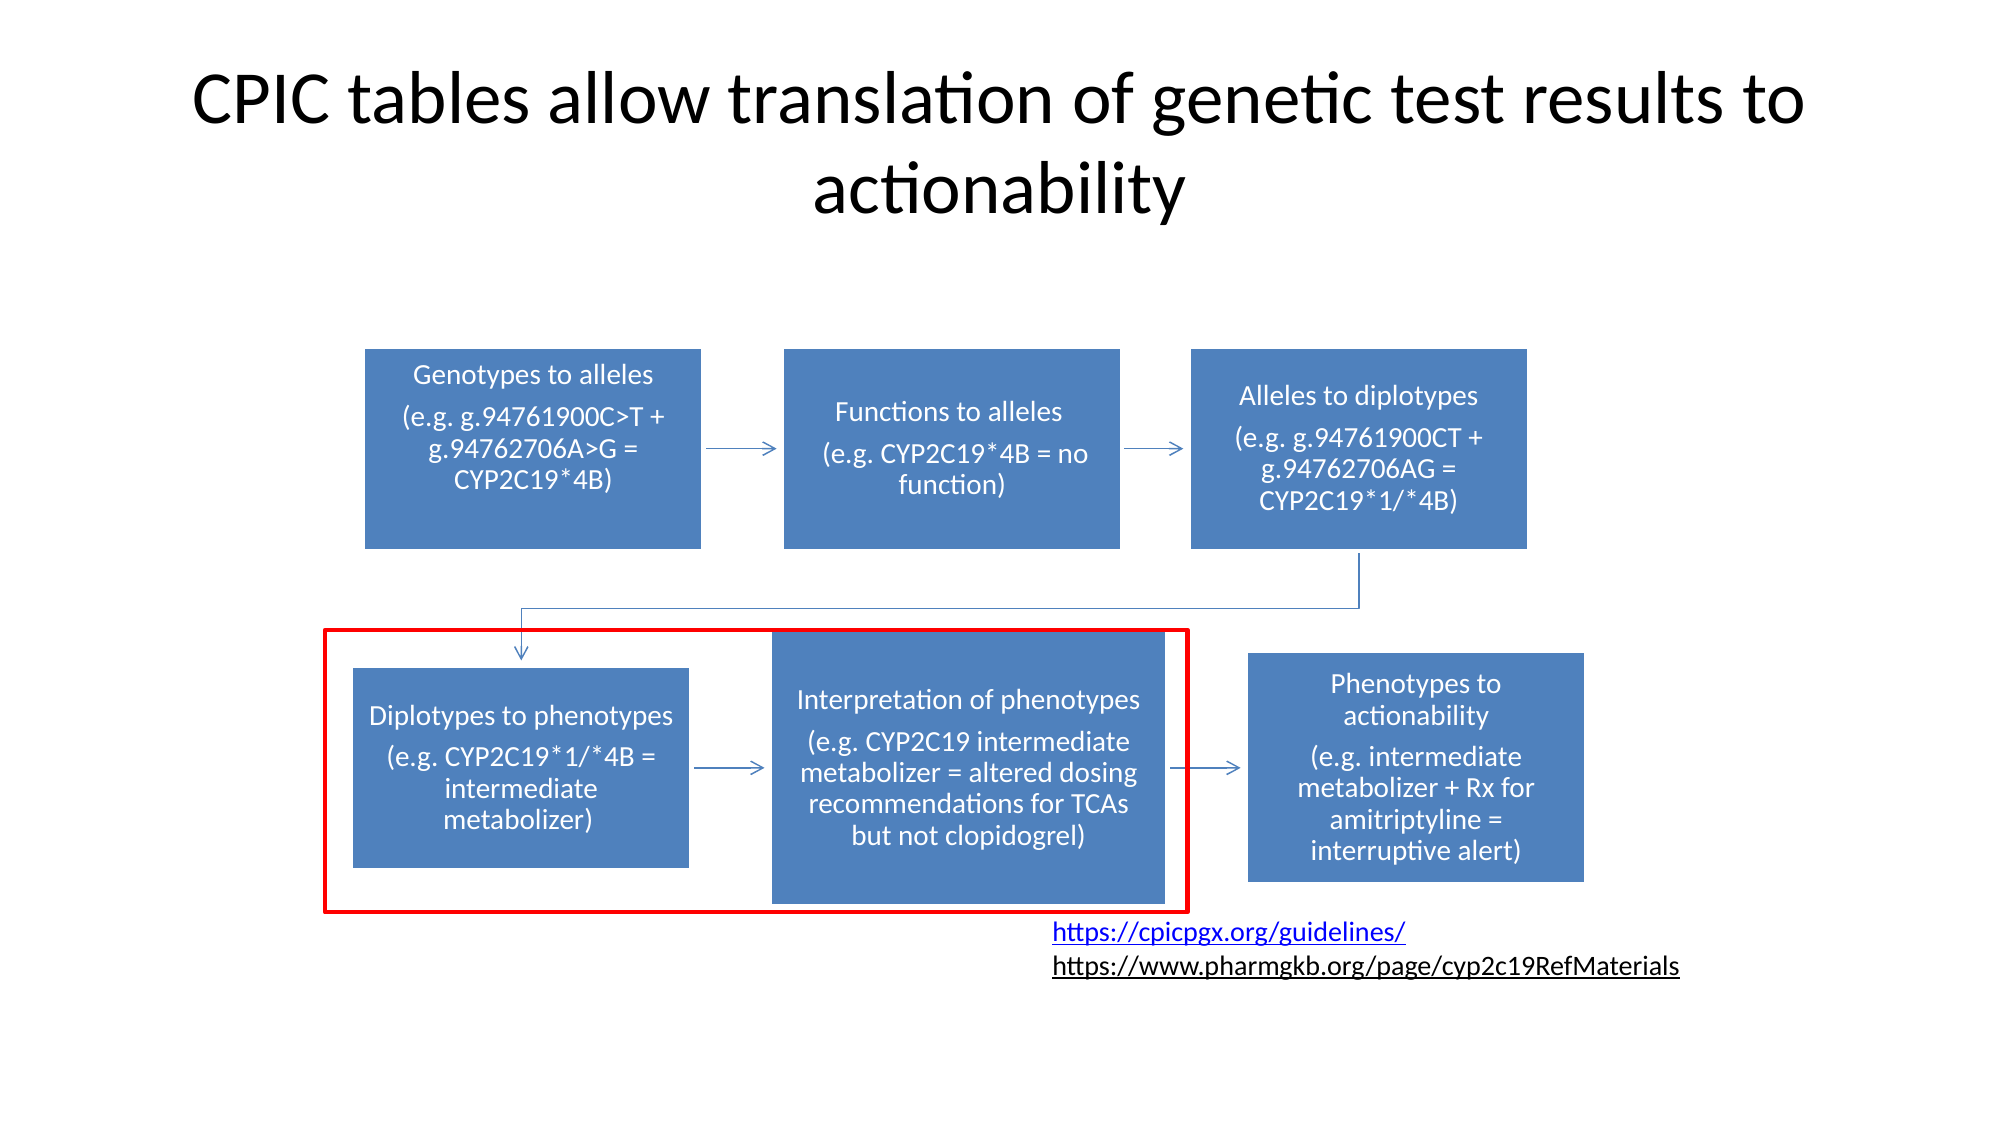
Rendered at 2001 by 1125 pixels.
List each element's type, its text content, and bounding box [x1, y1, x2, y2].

text_box https://cpicpgx.org/guidelines/ https://www.pharmgkb.org/page/cyp2c19RefMaterials [1037, 906, 1779, 989]
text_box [349, 314, 1588, 939]
text_box [323, 628, 344, 914]
title CPIC tables allow translation of genetic test results to actionability [99, 44, 1901, 233]
